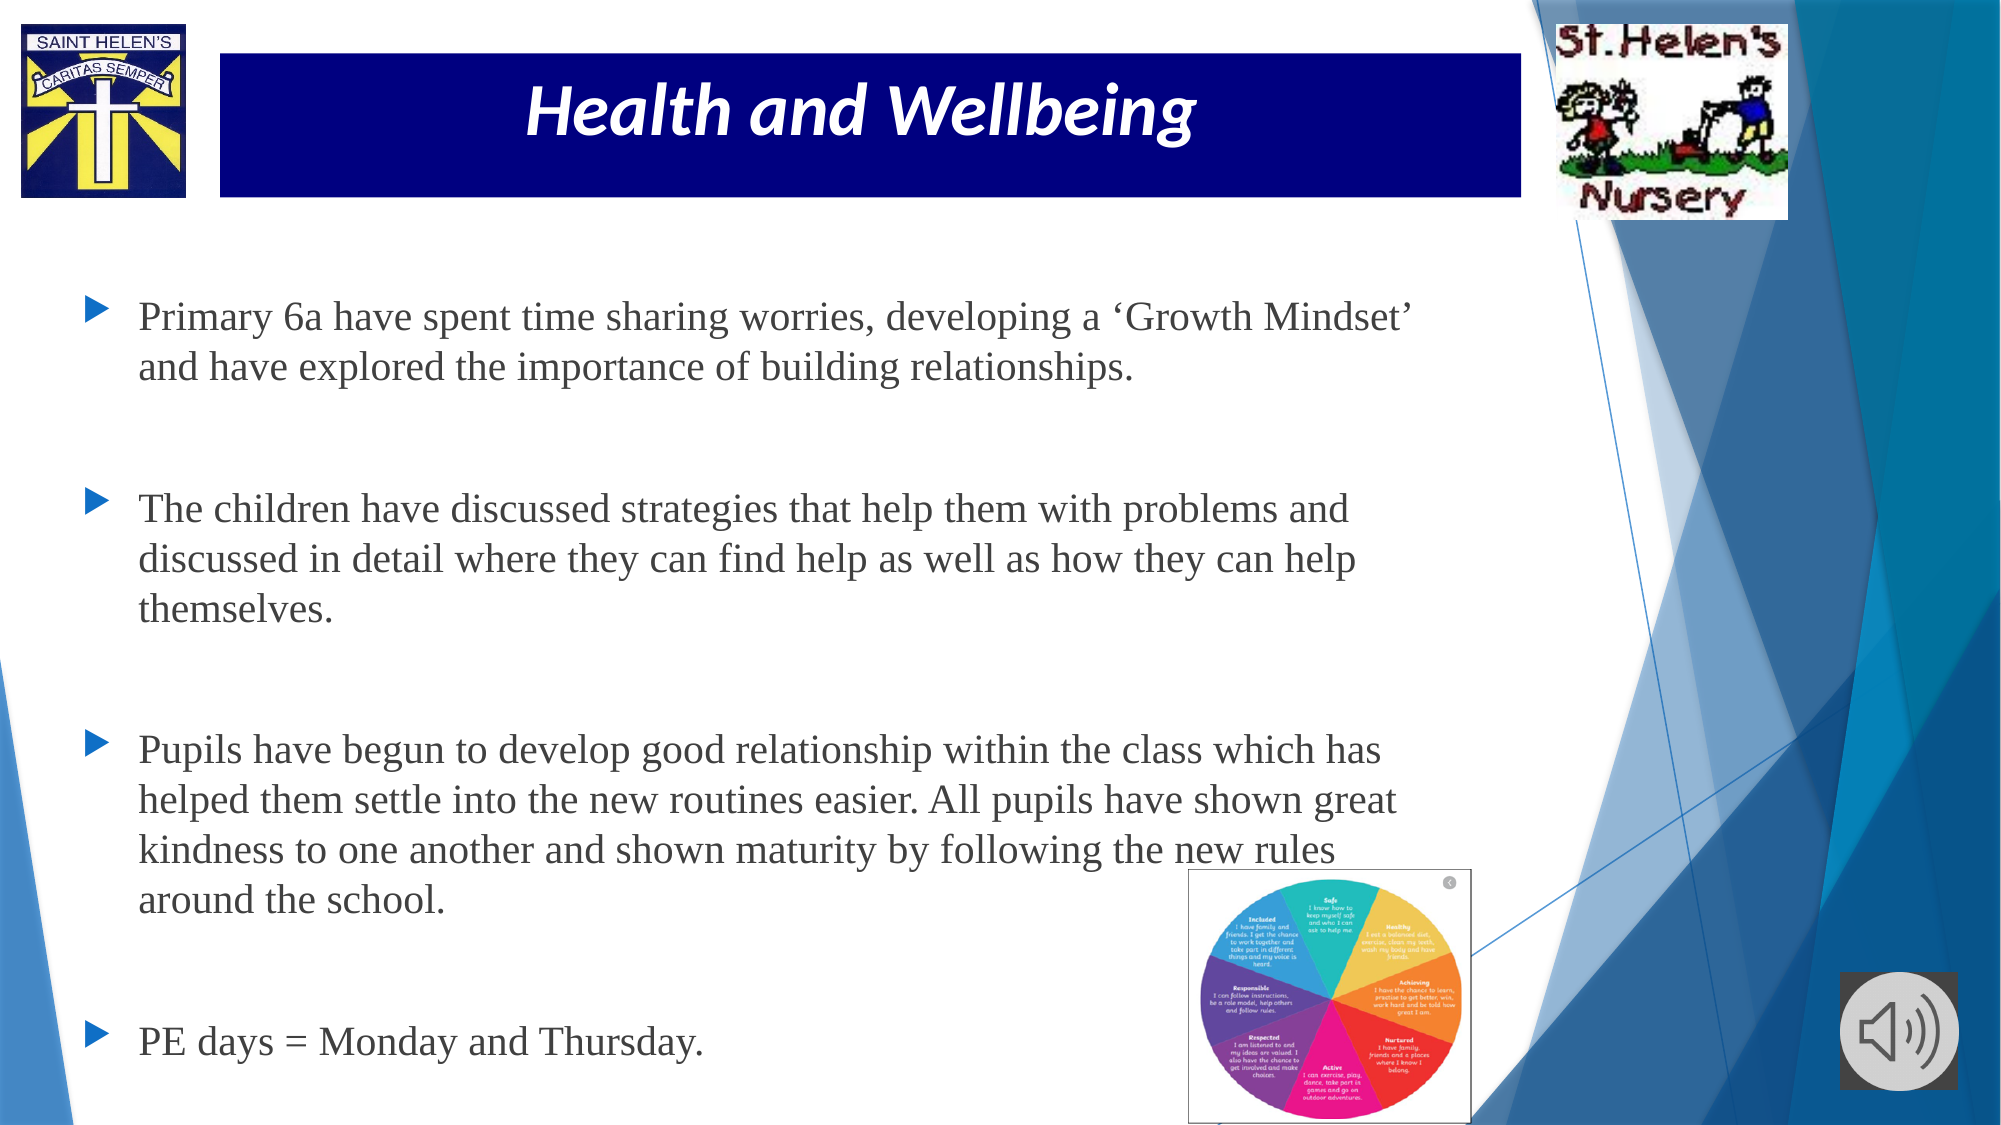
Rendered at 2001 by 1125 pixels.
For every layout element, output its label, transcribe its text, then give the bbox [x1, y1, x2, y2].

picture [1188, 869, 1474, 1125]
picture [1555, 23, 1789, 221]
picture [1838, 970, 1960, 1092]
picture [20, 24, 186, 198]
list Primary 6a have spent time sharing worries, developing a ‘Growth Mindset’ and have explored the importance of building relationships. The children have discussed strategies that help them with problems and discussed in detail where they can find help as well as how they can help themselves. Pupils have begun to develop good relationship within the class which has helped them settle into the new routines easier. All pupils have shown great kindness to one another and shown maturity by following the new rules around the school. PE days = Monday and Thursday. [67, 281, 1470, 1031]
text_box Health and Wellbeing [220, 53, 1522, 198]
